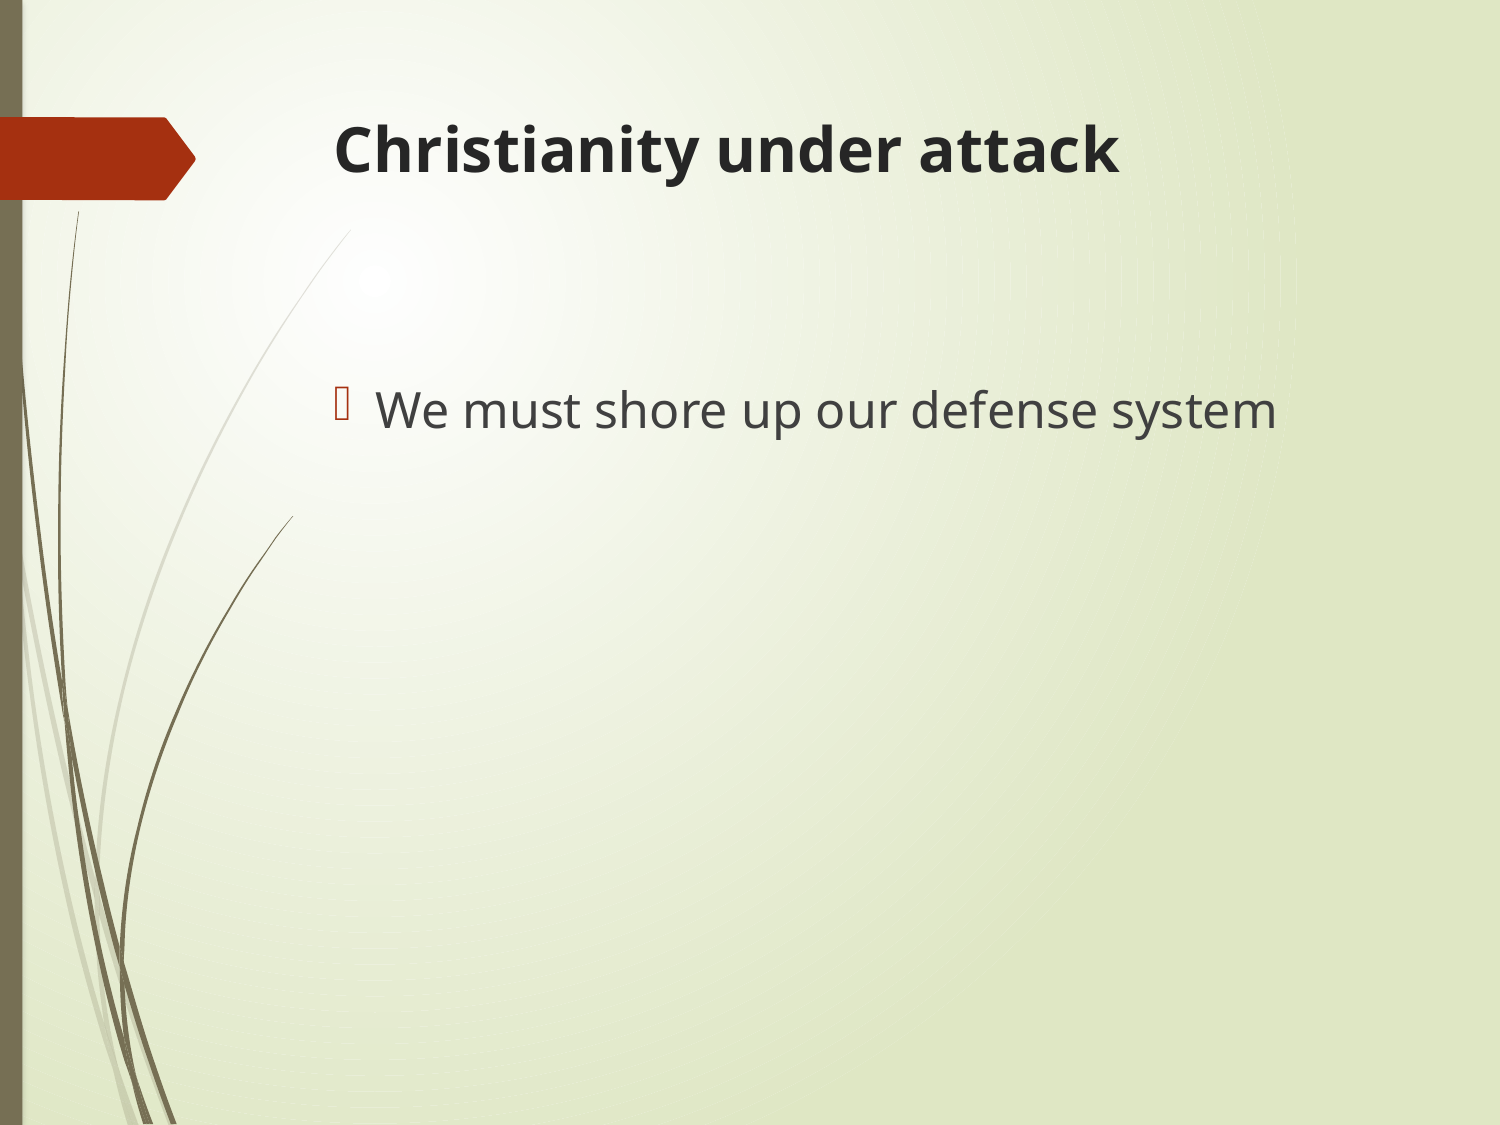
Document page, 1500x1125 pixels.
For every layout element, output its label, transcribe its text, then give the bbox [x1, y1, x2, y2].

list We must shore up our defense system [318, 371, 1416, 985]
title Christianity under attack [319, 102, 1416, 313]
